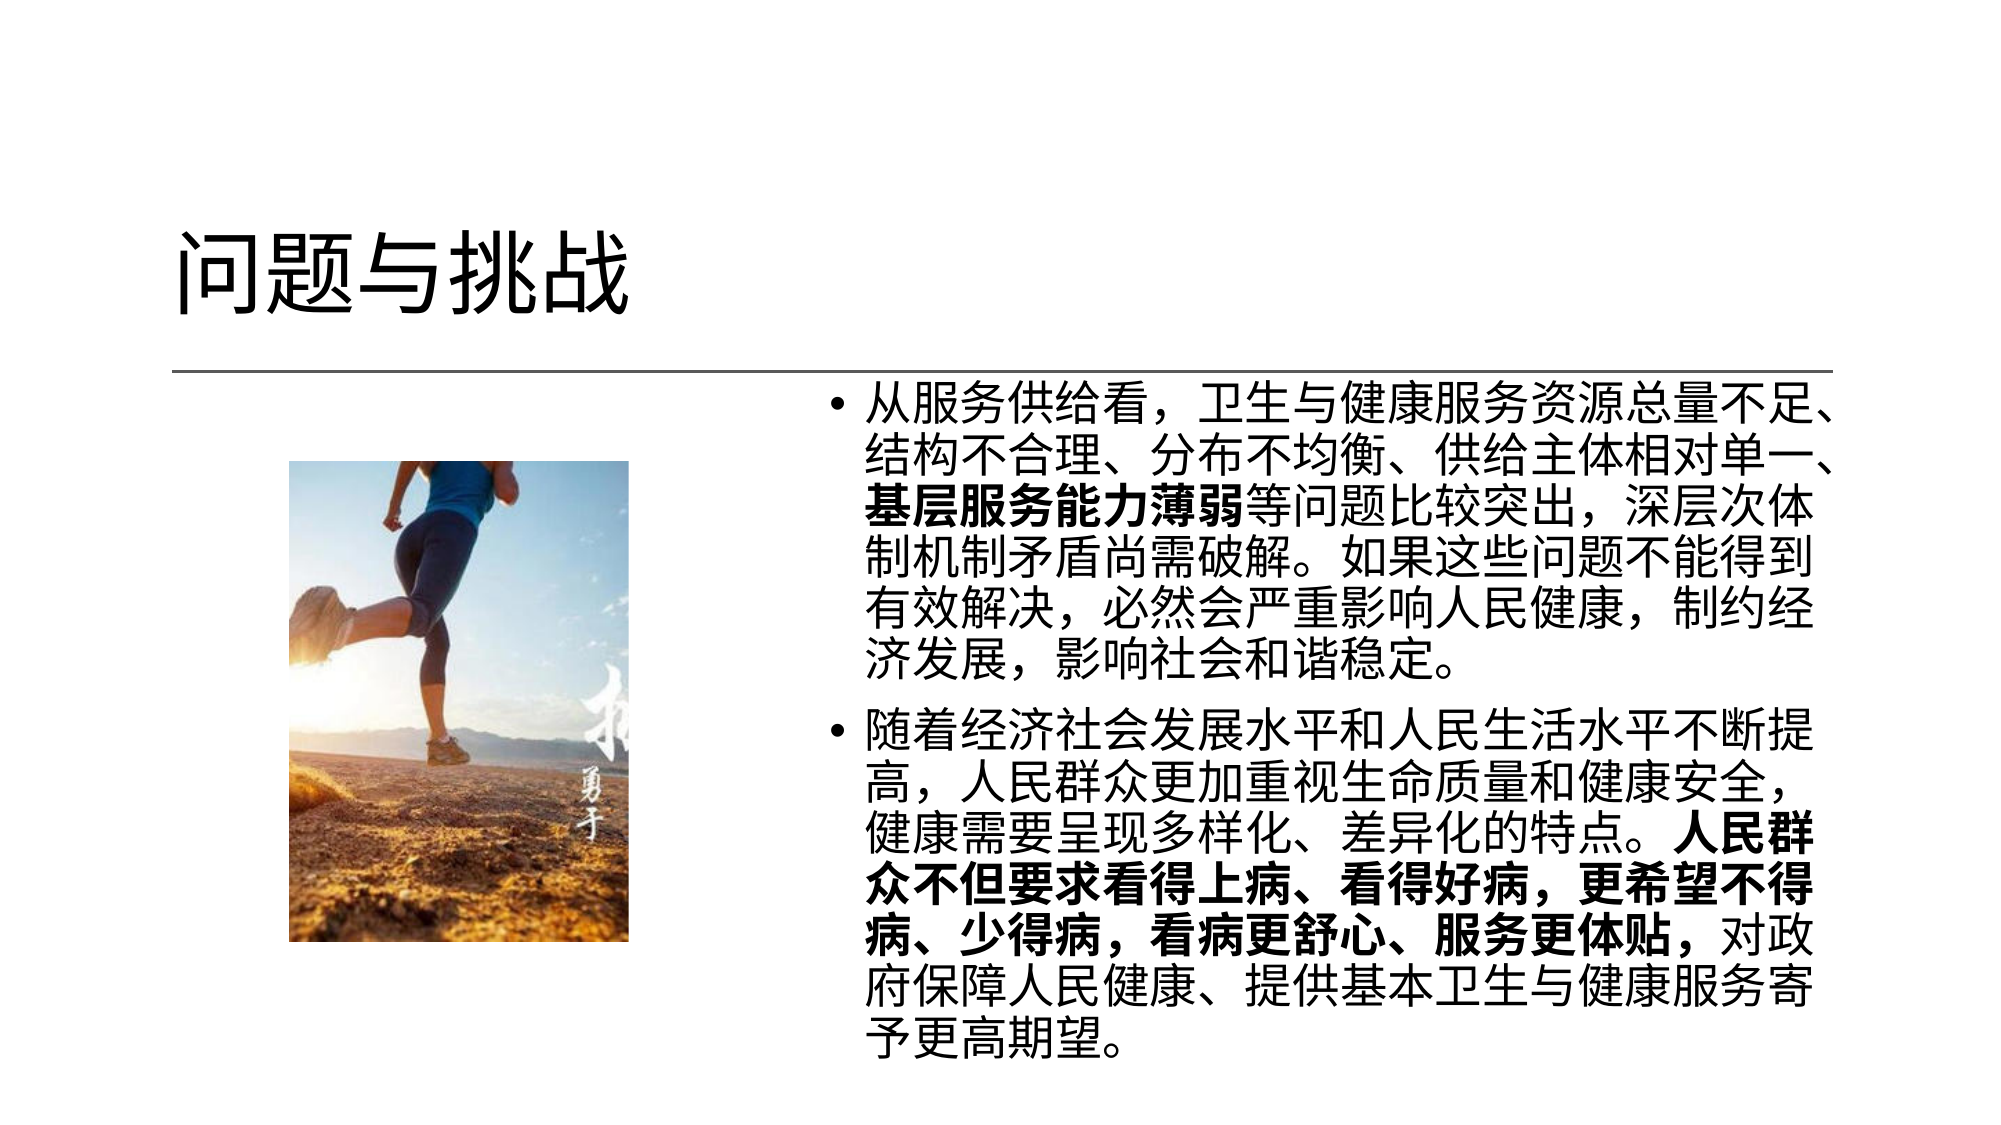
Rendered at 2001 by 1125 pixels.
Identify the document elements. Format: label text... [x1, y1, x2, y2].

title 问题与挑战 [157, 160, 1895, 335]
picture [288, 461, 629, 942]
list 从服务供给看，卫生与健康服务资源总量不足、结构不合理、分布不均衡、供给主体相对单一、基层服务能力薄弱等问题比较突出，深层次体制机制矛盾尚需破解。如果这些问题不能得到有效解决，必然会严重影响人民健康，制约经济发展，影响社会和谐稳定。 随着经济社会发展水平和人民生活水平不断提高，人民群众更加重视生命质量和健康安全，健康需要呈现多样化、差异化的特点。人民群众不但要求看得上病、看得好病，更希望不得病、少得病，看病更舒心、服务更体贴，对政府保障人民健康、提供基本卫生与健康服务寄予更高期望。 [814, 372, 1845, 1077]
